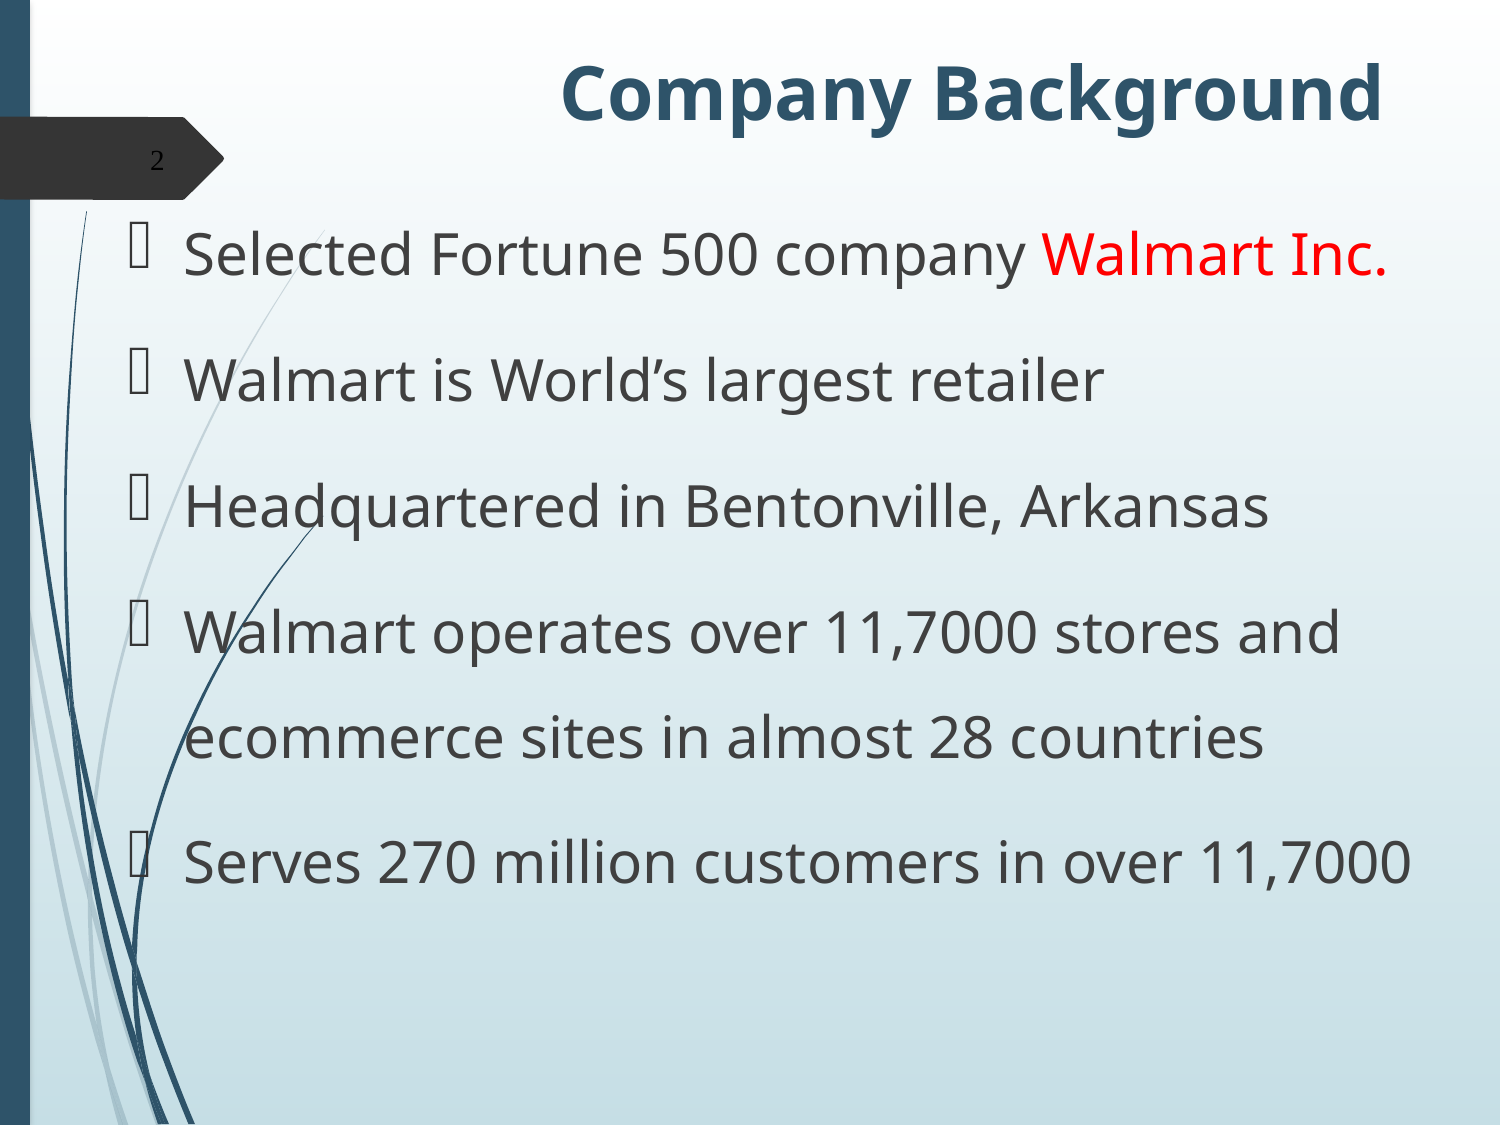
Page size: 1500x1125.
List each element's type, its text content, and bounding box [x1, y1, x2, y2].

list Selected Fortune 500 company Walmart Inc. Walmart is World’s largest retailer Headquartered in Bentonville, Arkansas Walmart operates over 11,7000 stores and ecommerce sites in almost 28 countries Serves 270 million customers in over 11,7000 [112, 174, 1450, 1063]
slide_number 2 [83, 129, 180, 189]
title Company Background [125, 37, 1400, 174]
